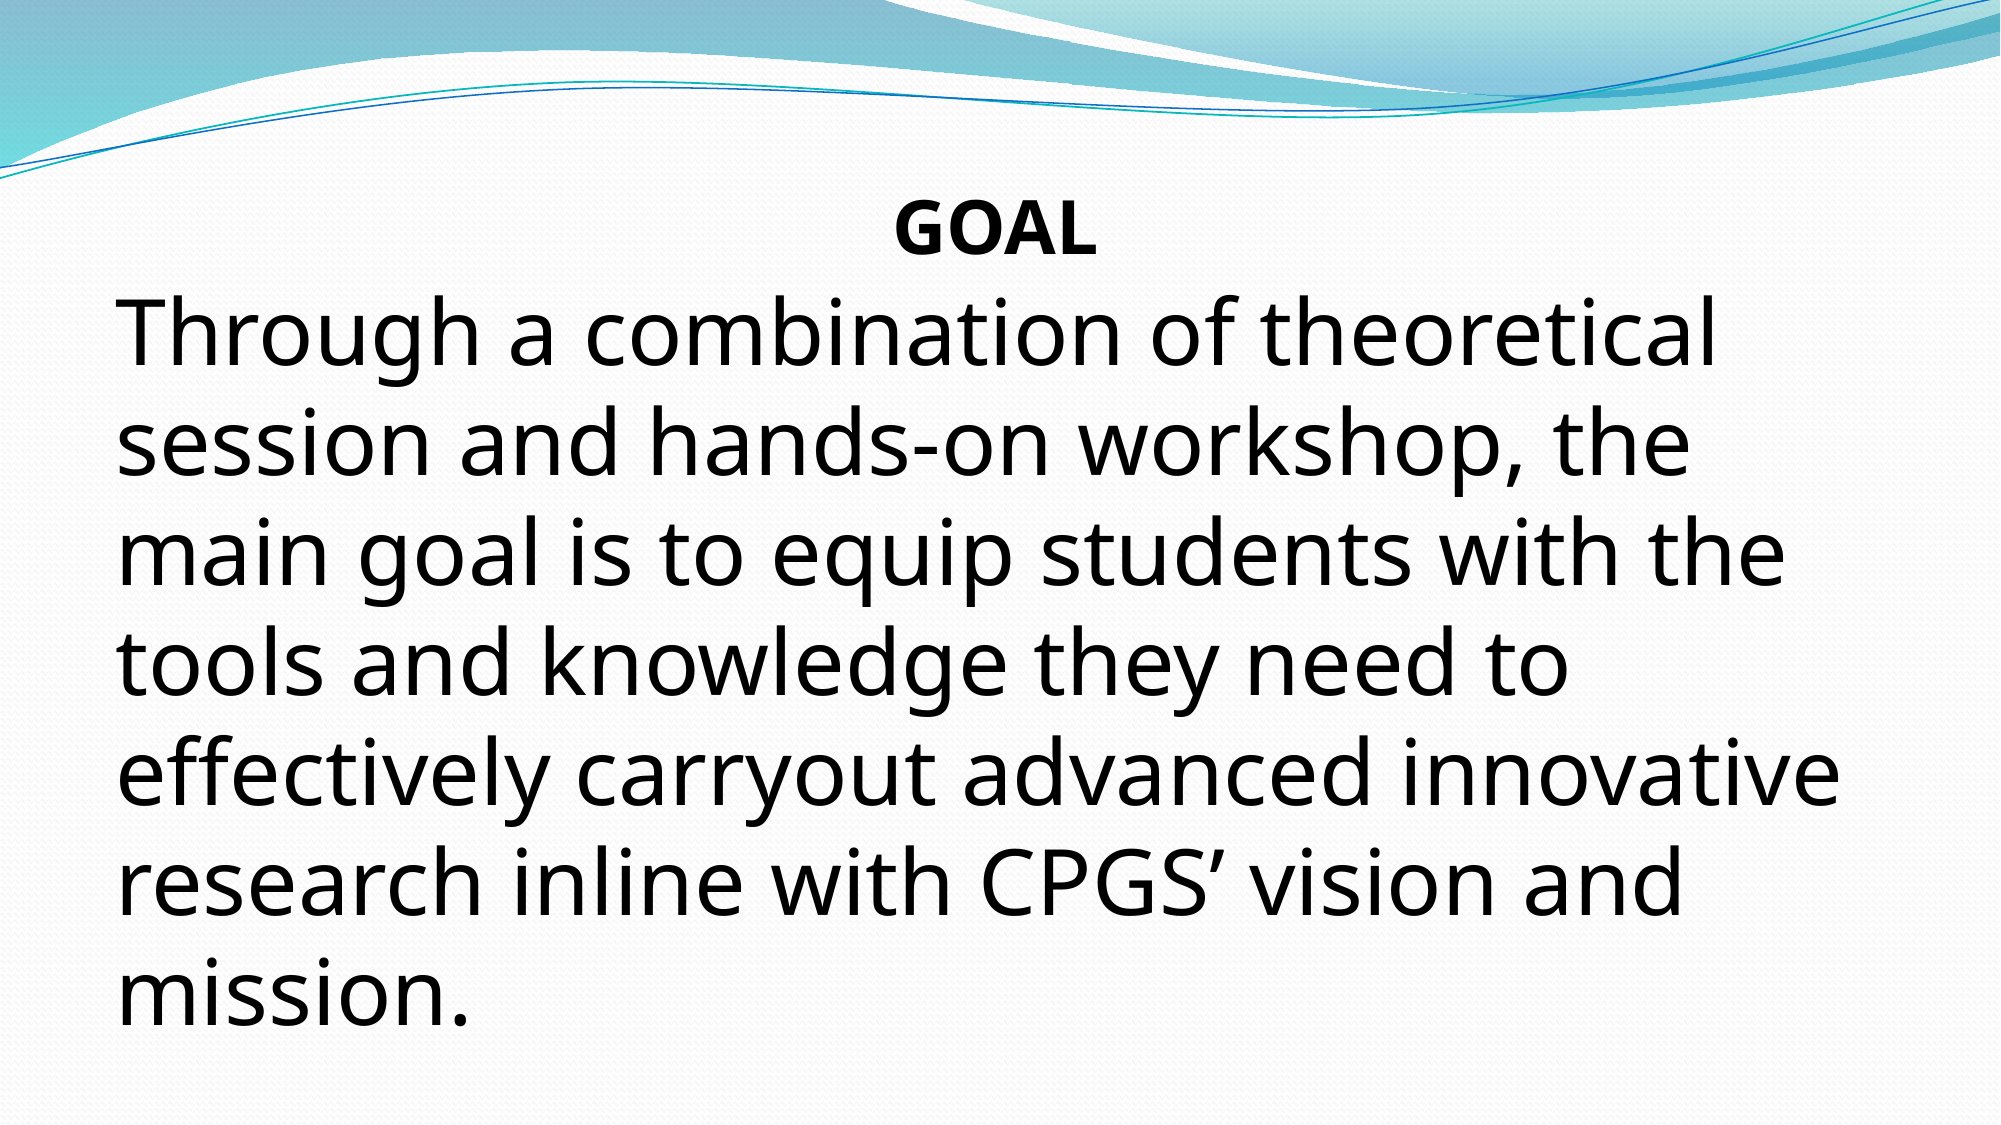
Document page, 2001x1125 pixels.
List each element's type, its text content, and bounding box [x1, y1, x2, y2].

text_box GOAL Through a combination of theoretical session and hands-on workshop, the main goal is to equip students with the tools and knowledge they need to effectively carryout advanced innovative research inline with CPGS’ vision and mission. [100, 56, 1917, 1122]
